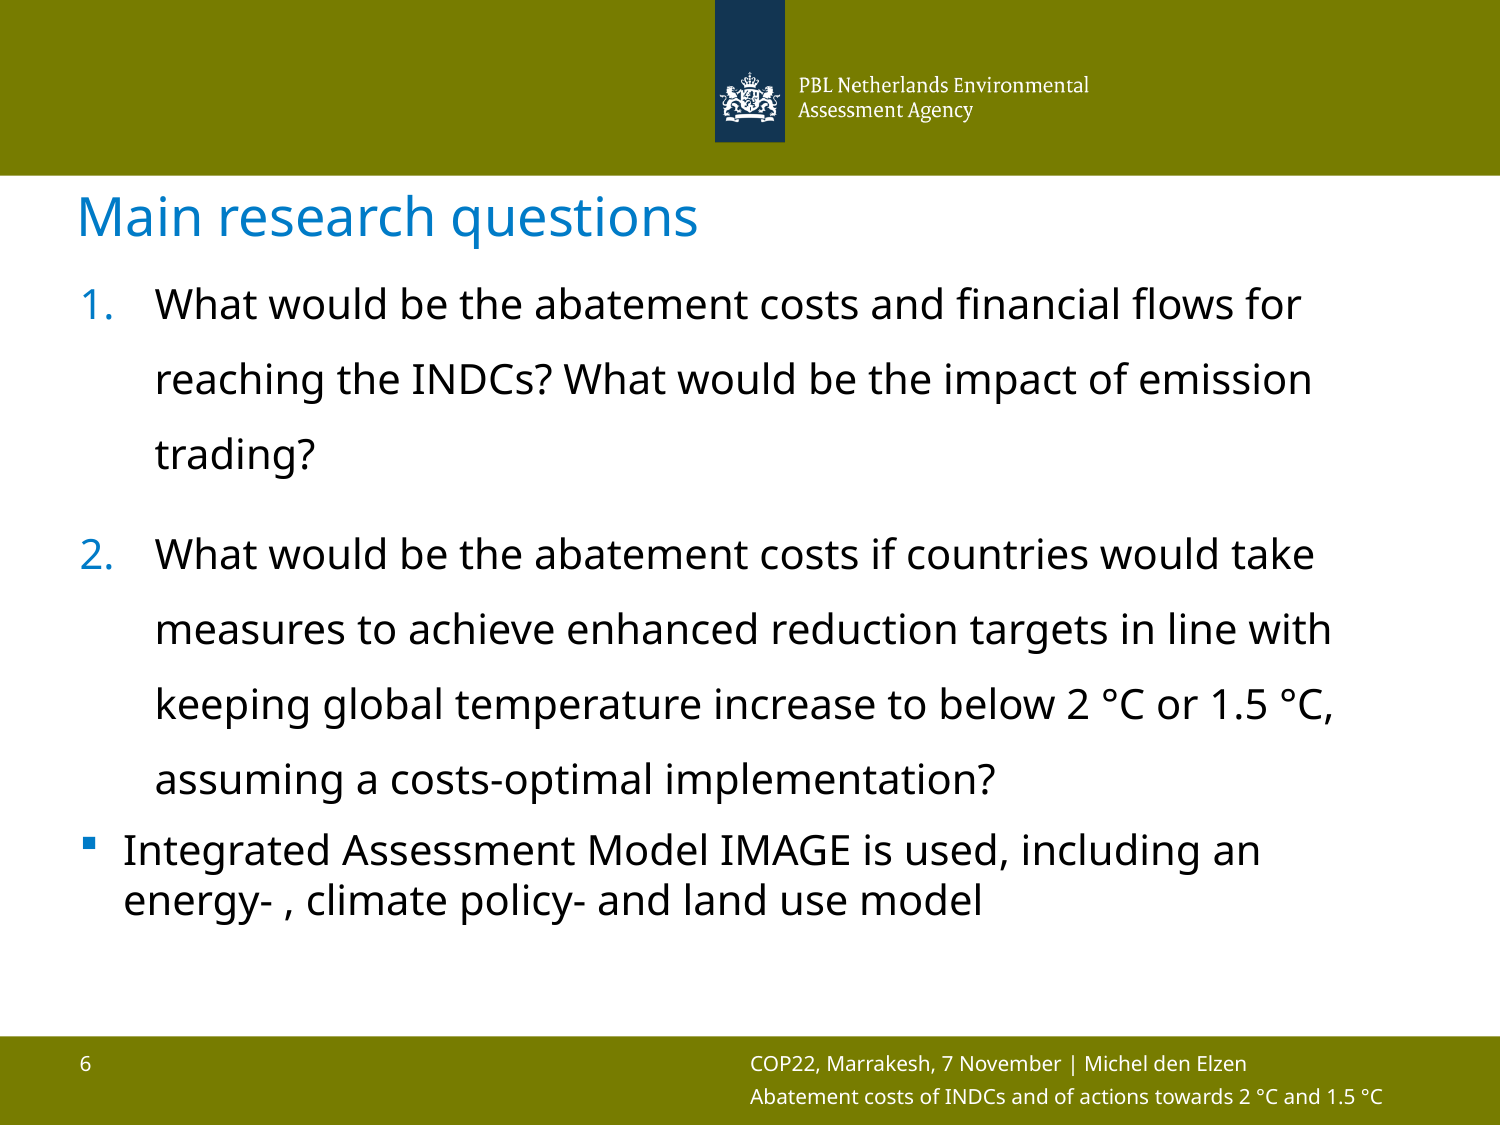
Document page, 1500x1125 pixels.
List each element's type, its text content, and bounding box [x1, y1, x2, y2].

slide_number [750, 1050, 1421, 1075]
list What would be the abatement costs and financial flows for reaching the INDCs? What would be the impact of emission trading? What would be the abatement costs if countries would take measures to achieve enhanced reduction targets in line with keeping global temperature increase to below 2 °C or 1.5 °C, assuming a costs-optimal implementation? Integrated Assessment Model IMAGE is used, including an energy- , climate policy- and land use model [79, 252, 1421, 956]
title Main research questions [76, 182, 1418, 256]
picture [242, 0, 1257, 158]
footer Abatement costs of INDCs and of actions towards 2 °C and 1.5 °C [750, 1083, 1483, 1125]
slide_number 6 [79, 1051, 139, 1075]
